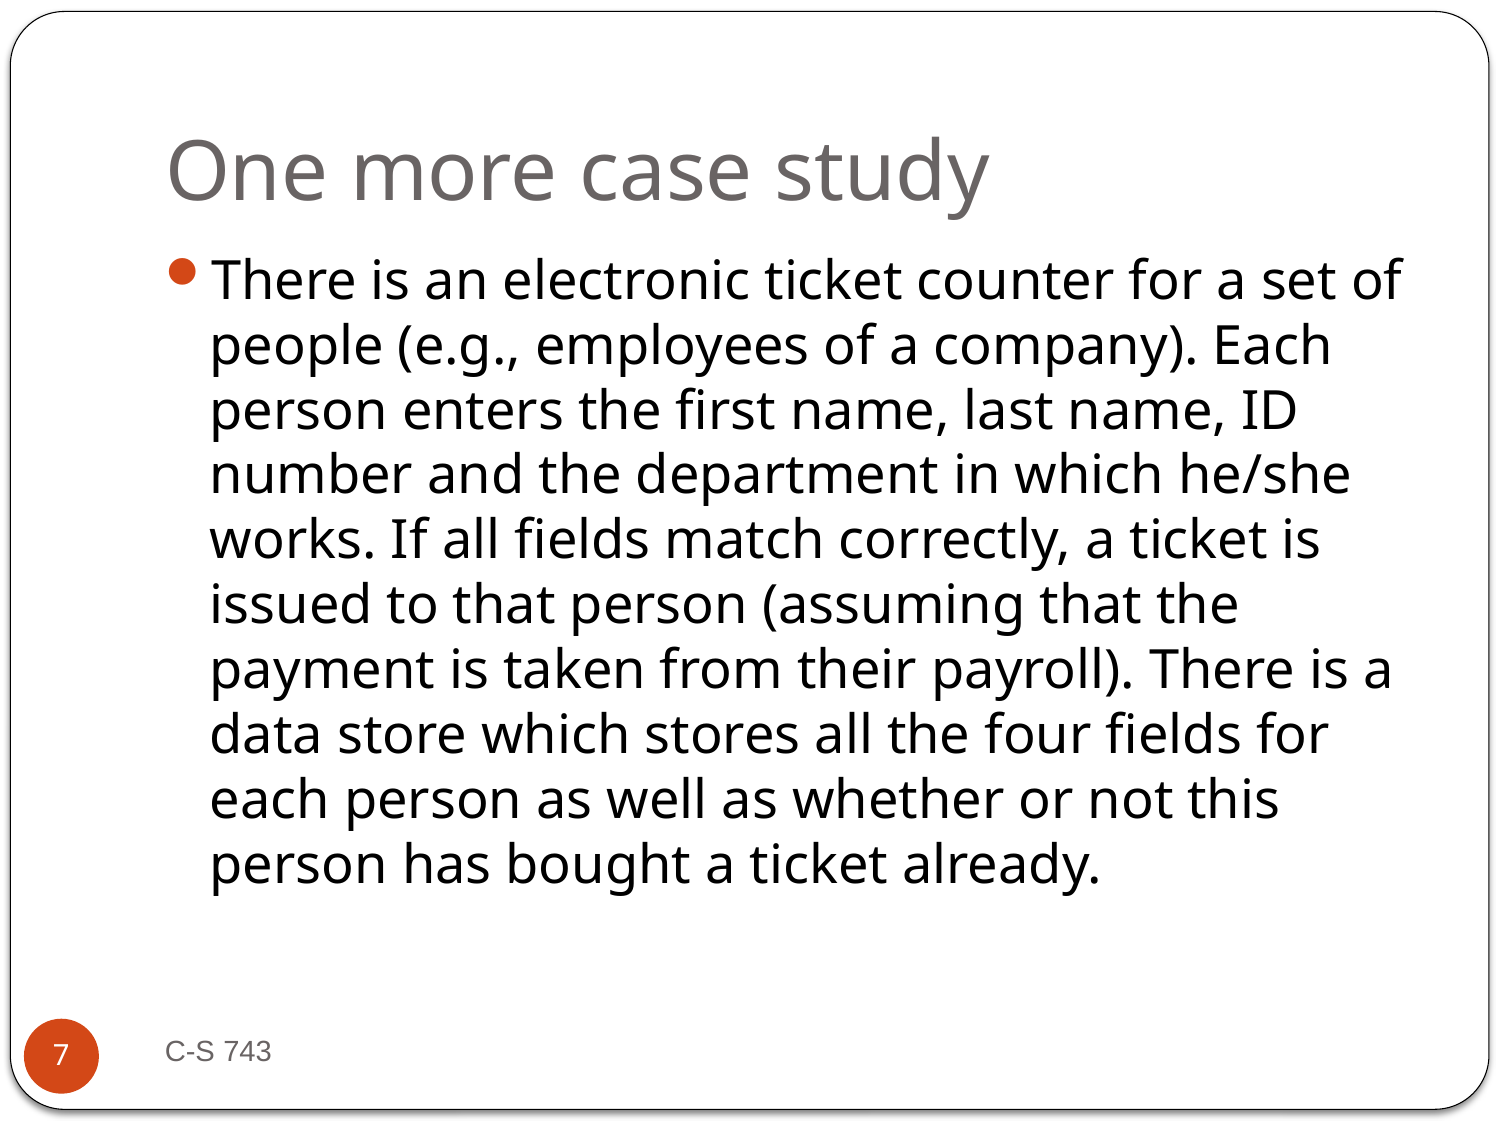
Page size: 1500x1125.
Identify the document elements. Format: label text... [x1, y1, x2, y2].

list There is an electronic ticket counter for a set of people (e.g., employees of a company). Each person enters the first name, last name, ID number and the department in which he/she works. If all fields match correctly, a ticket is issued to that person (assuming that the payment is taken from their payroll). There is a data store which stores all the four fields for each person as well as whether or not this person has bought a ticket already. [150, 237, 1425, 988]
slide_number 7 [23, 1018, 99, 1094]
footer C-S 743 [150, 1012, 800, 1088]
title One more case study [150, 45, 1425, 233]
